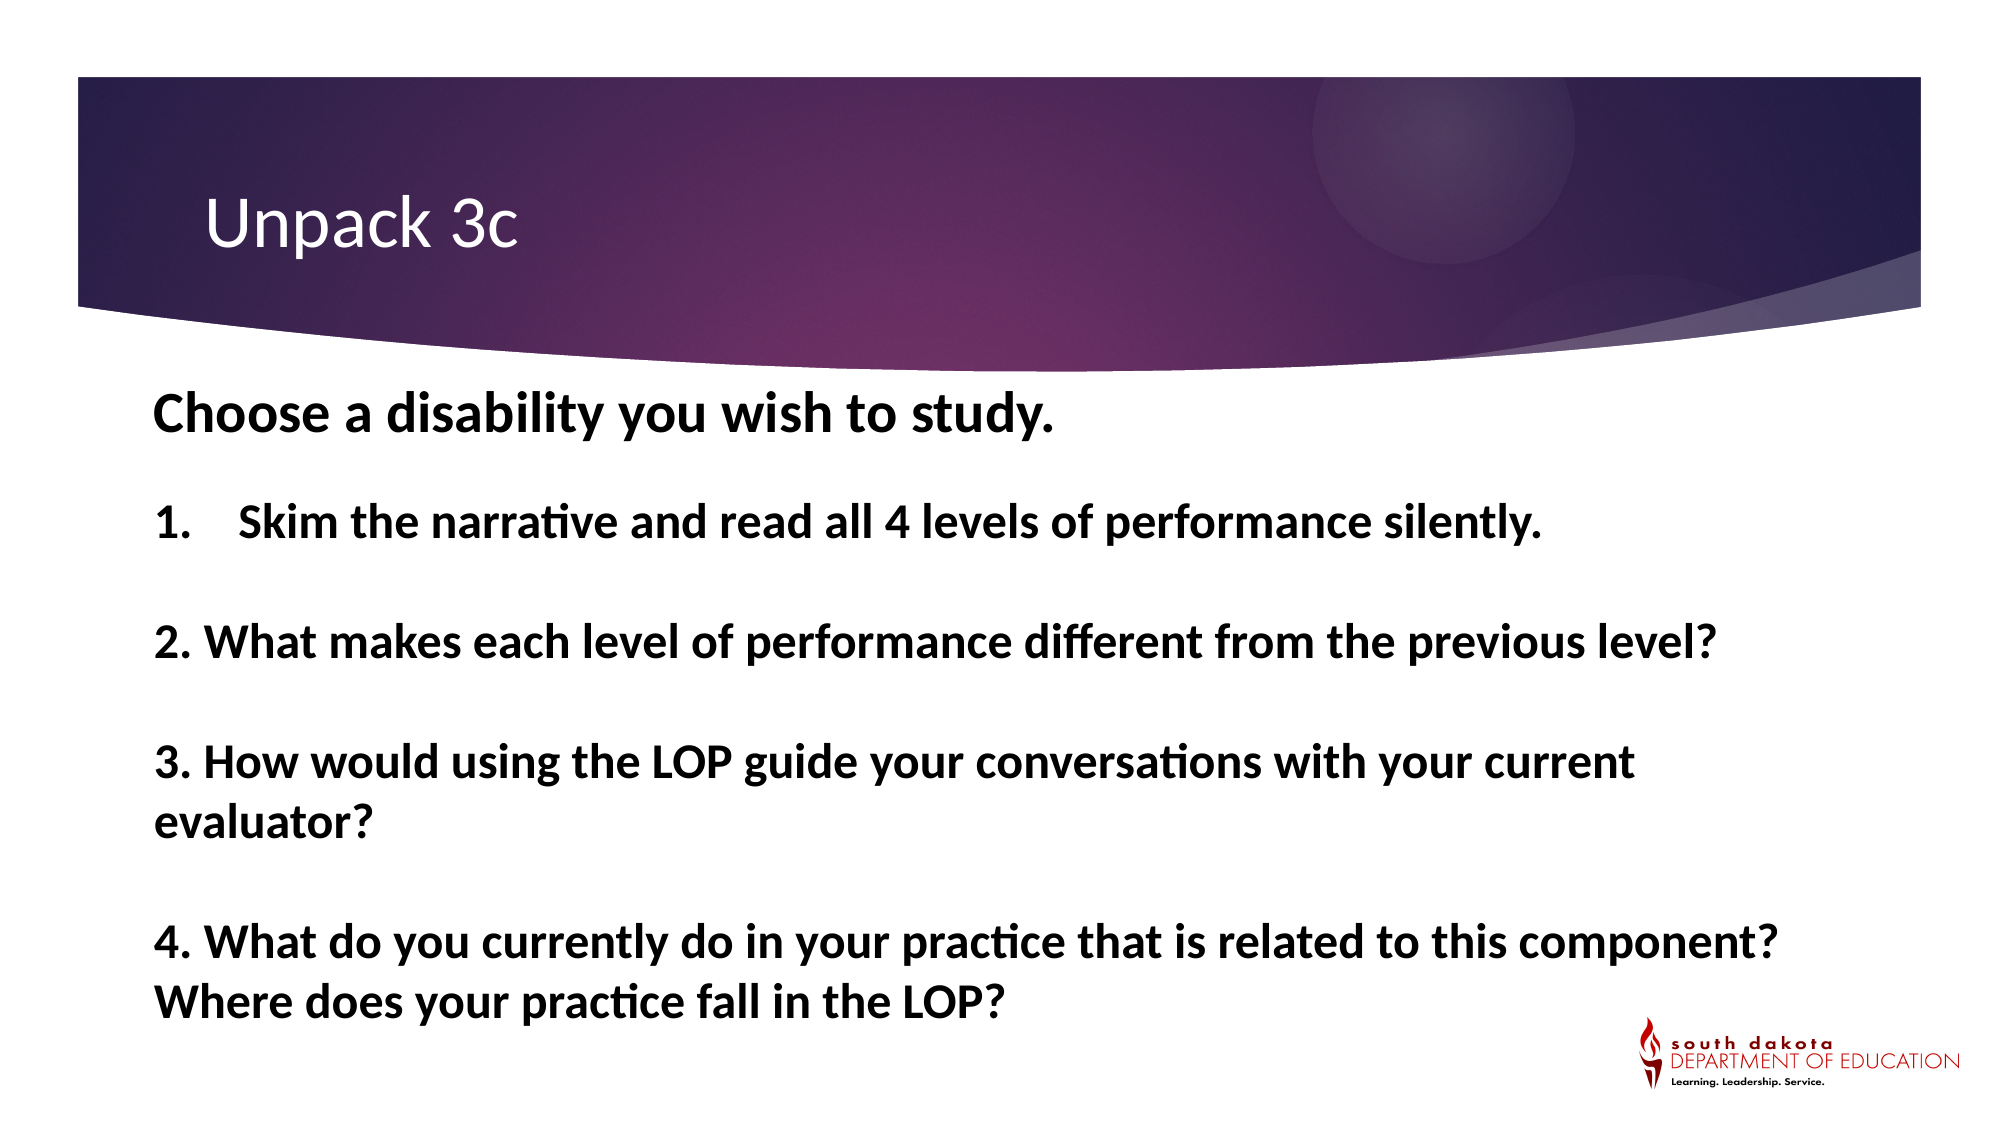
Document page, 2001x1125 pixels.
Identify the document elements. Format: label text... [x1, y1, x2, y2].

title Unpack 3c [189, 159, 1627, 276]
text_box Choose a disability you wish to study. Skim the narrative and read all 4 levels of performance silently. 2. What makes each level of performance different from the previous level? 3. How would using the LOP guide your conversations with your current evaluator? 4. What do you currently do in your practice that is related to this component? Where does your practice fall in the LOP? [139, 366, 1833, 1106]
picture [1833, 1017, 1959, 1089]
